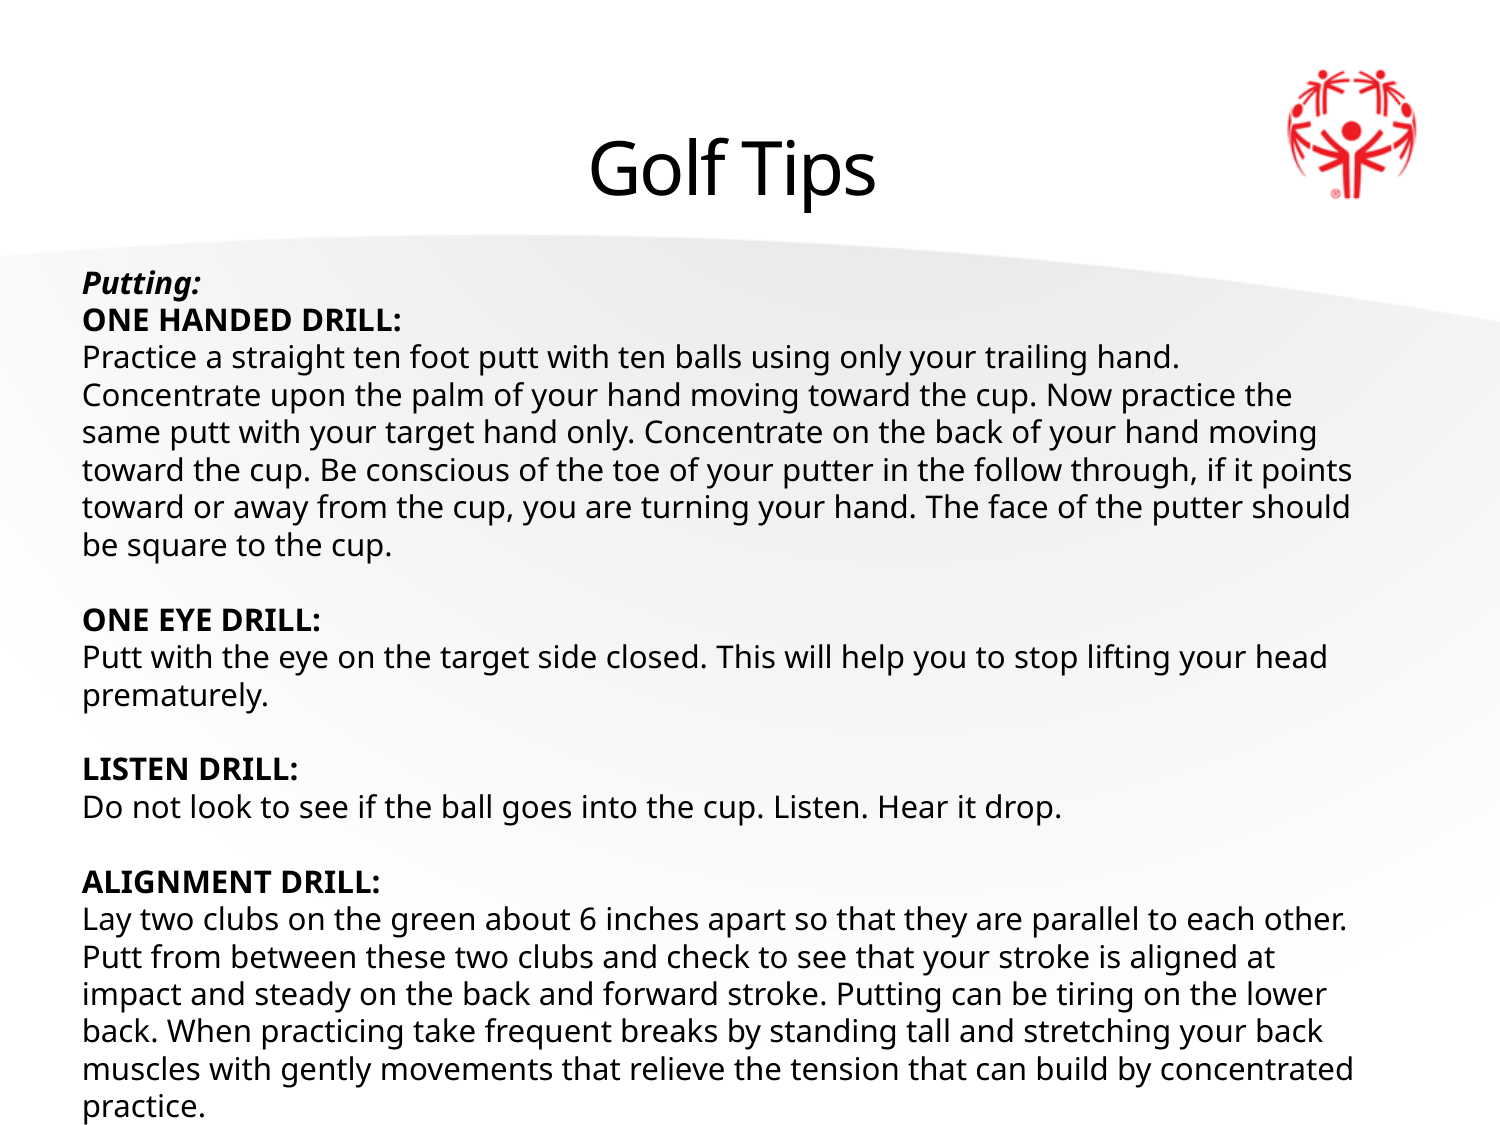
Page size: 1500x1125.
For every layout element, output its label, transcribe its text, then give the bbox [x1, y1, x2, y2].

picture [0, 0, 1500, 1125]
title Golf Tips [150, 79, 1316, 255]
text_box Putting: ONE HANDED DRILL: Practice a straight ten foot putt with ten balls using only your trailing hand. Concentrate upon the palm of your hand moving toward the cup. Now practice the same putt with your target hand only. Concentrate on the back of your hand moving toward the cup. Be conscious of the toe of your putter in the follow through, if it points toward or away from the cup, you are turning your hand. The face of the putter should be square to the cup. ONE EYE DRILL: Putt with the eye on the target side closed. This will help you to stop lifting your head prematurely. LISTEN DRILL: Do not look to see if the ball goes into the cup. Listen. Hear it drop. ALIGNMENT DRILL: Lay two clubs on the green about 6 inches apart so that they are parallel to each other. Putt from between these two clubs and check to see that your stroke is aligned at impact and steady on the back and forward stroke. Putting can be tiring on the lower back. When practicing take frequent breaks by standing tall and stretching your back muscles with gently movements that relieve the tension that can build by concentrated practice. [67, 255, 1375, 1125]
